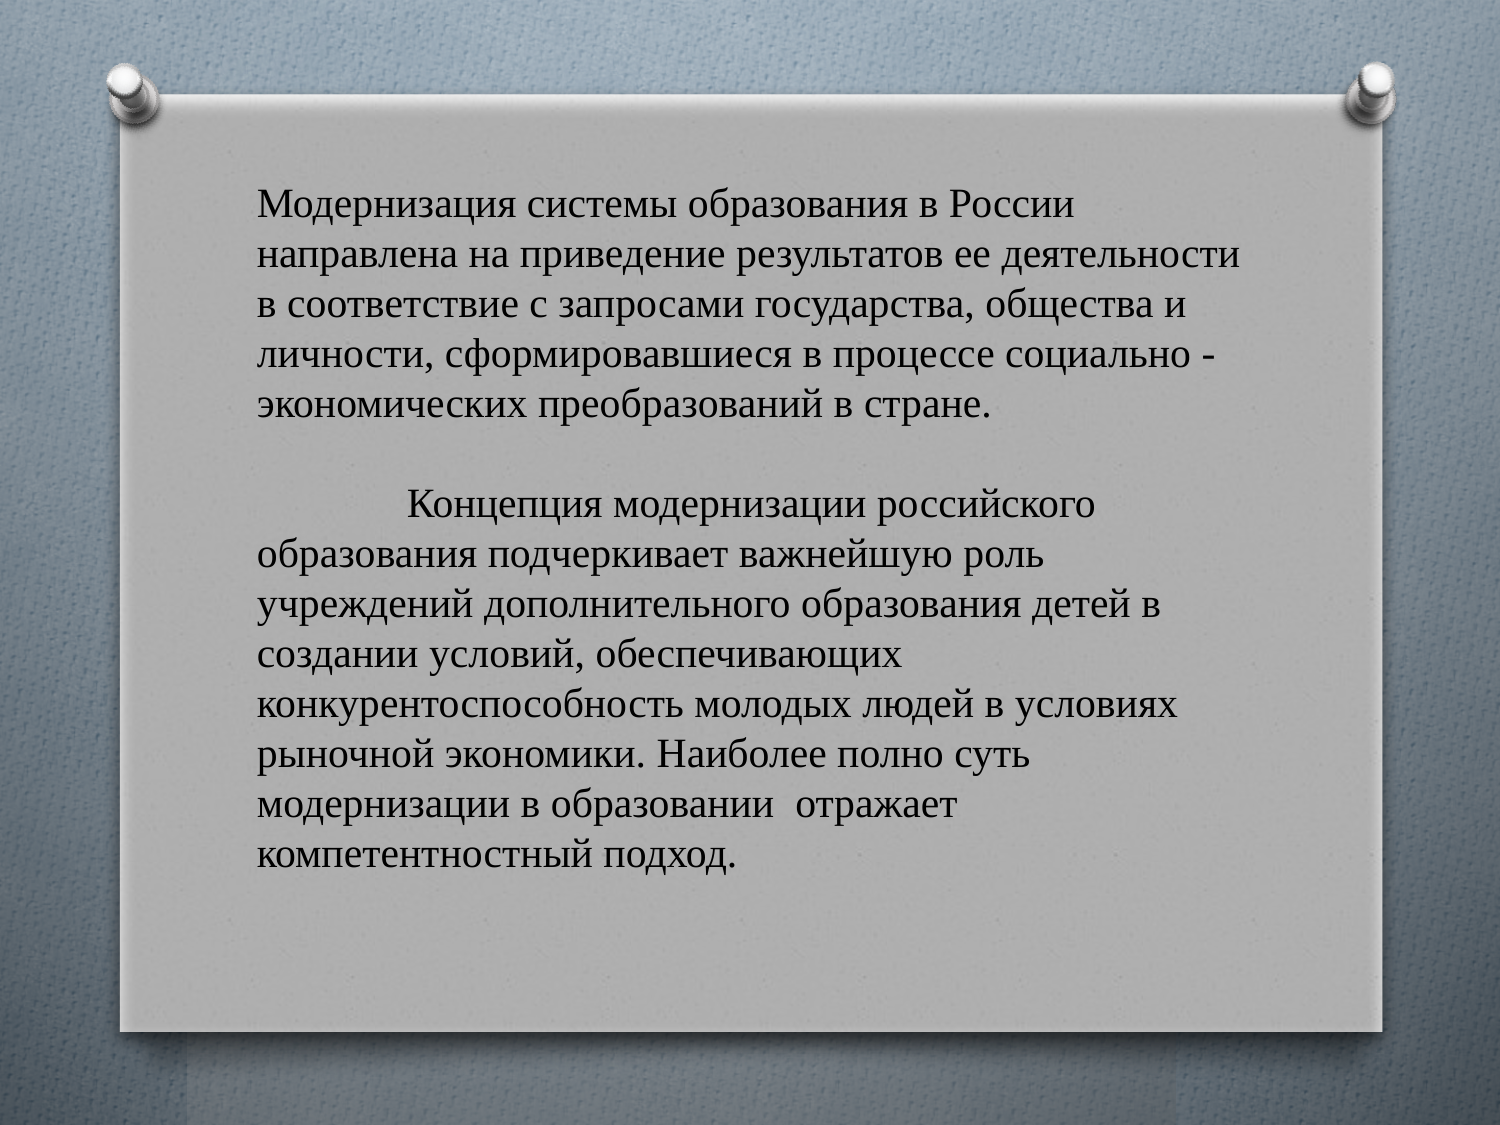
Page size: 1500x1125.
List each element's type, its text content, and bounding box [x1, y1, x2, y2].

picture [1317, 35, 1439, 156]
picture [75, 29, 198, 153]
text_box Модернизация системы образования в России направлена на приведение результатов ее деятельности в соответствие с запросами государства, общества и личности, сформировавшиеся в процессе социально - экономических преобразований в стране. Концепция модернизации российского образования подчеркивает важнейшую роль учреждений дополнительного образования детей в создании условий, обеспечивающих конкурентоспособность молодых людей в условиях рыночной экономики. Наиболее полно суть модернизации в образовании отражает компетентностный подход. [242, 168, 1258, 884]
